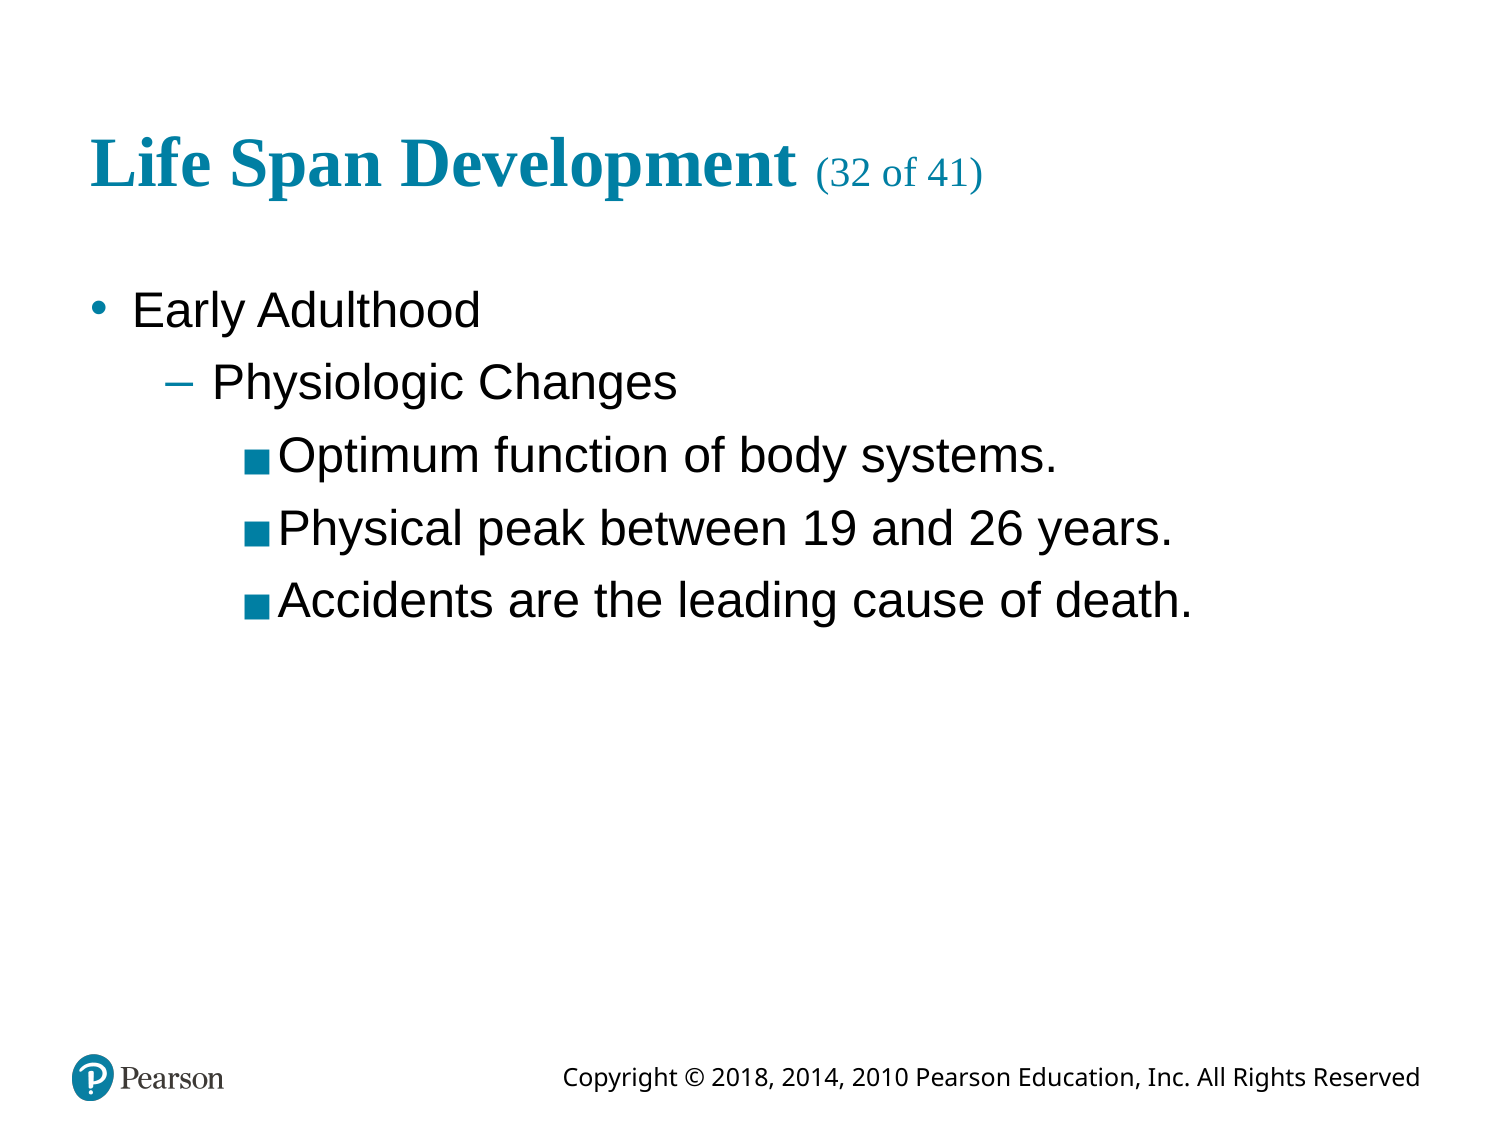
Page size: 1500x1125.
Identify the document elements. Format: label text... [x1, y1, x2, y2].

picture [72, 1054, 88, 1070]
picture [98, 1054, 224, 1101]
title Life Span Development (32 of 41) [75, 35, 1425, 216]
picture [80, 1063, 106, 1088]
picture [72, 1087, 83, 1101]
list Early Adulthood Physiologic Changes Optimum function of body systems. Physical peak between 19 and 26 years. Accidents are the leading cause of death. [75, 262, 1425, 1005]
